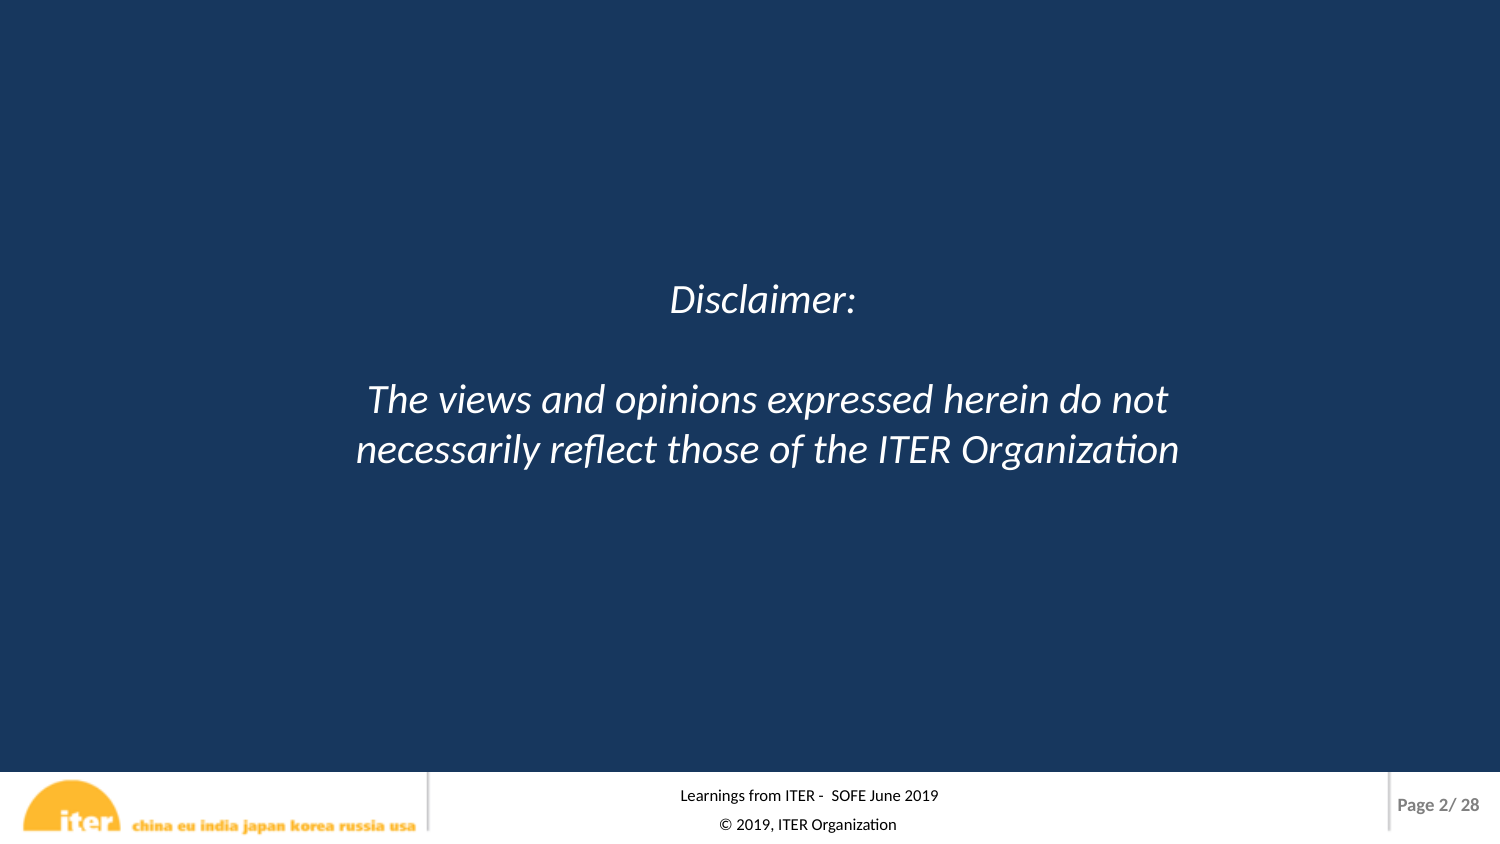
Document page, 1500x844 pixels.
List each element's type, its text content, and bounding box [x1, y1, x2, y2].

text_box Disclaimer: The views and opinions expressed herein do not necessarily reflect those of the ITER Organization [255, 264, 1281, 479]
picture [0, 772, 1500, 844]
